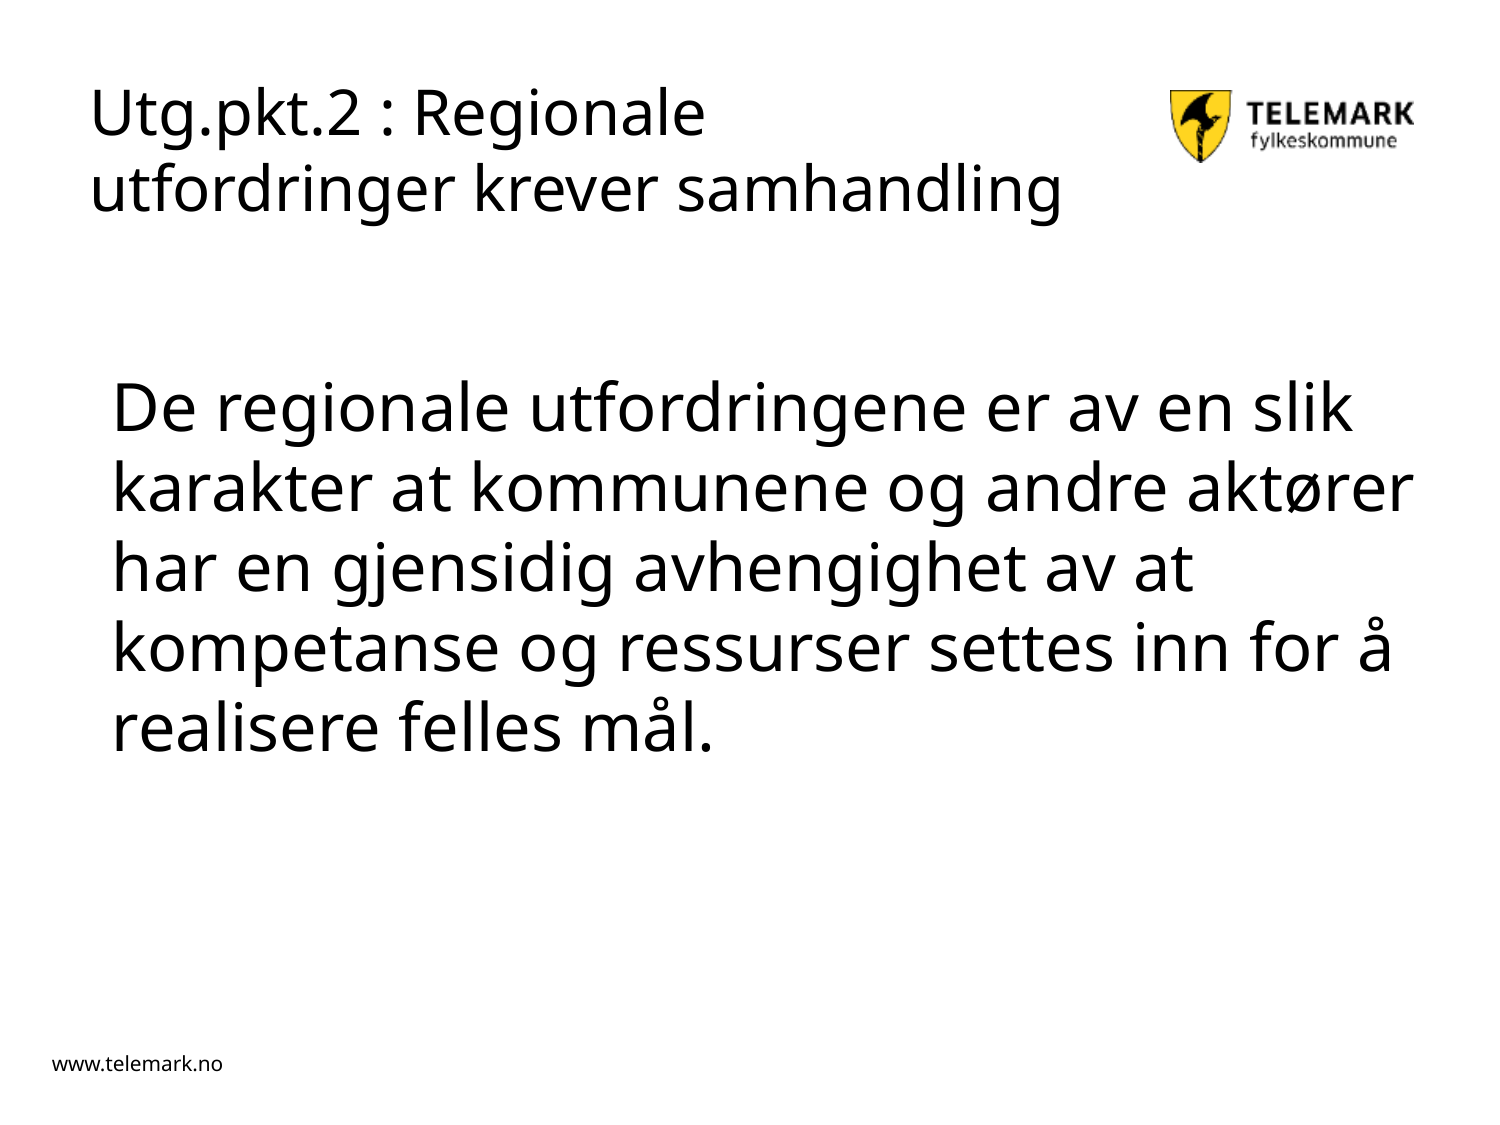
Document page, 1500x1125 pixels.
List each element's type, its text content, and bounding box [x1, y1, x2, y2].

list De regionale utfordringene er av en slik karakter at kommunene og andre aktører har en gjensidig avhengighet av at kompetanse og ressurser settes inn for å realisere felles mål. [111, 364, 1420, 927]
picture [1170, 90, 1414, 163]
title Utg.pkt.2 : Regionale utfordringer krever samhandling [89, 72, 1079, 245]
